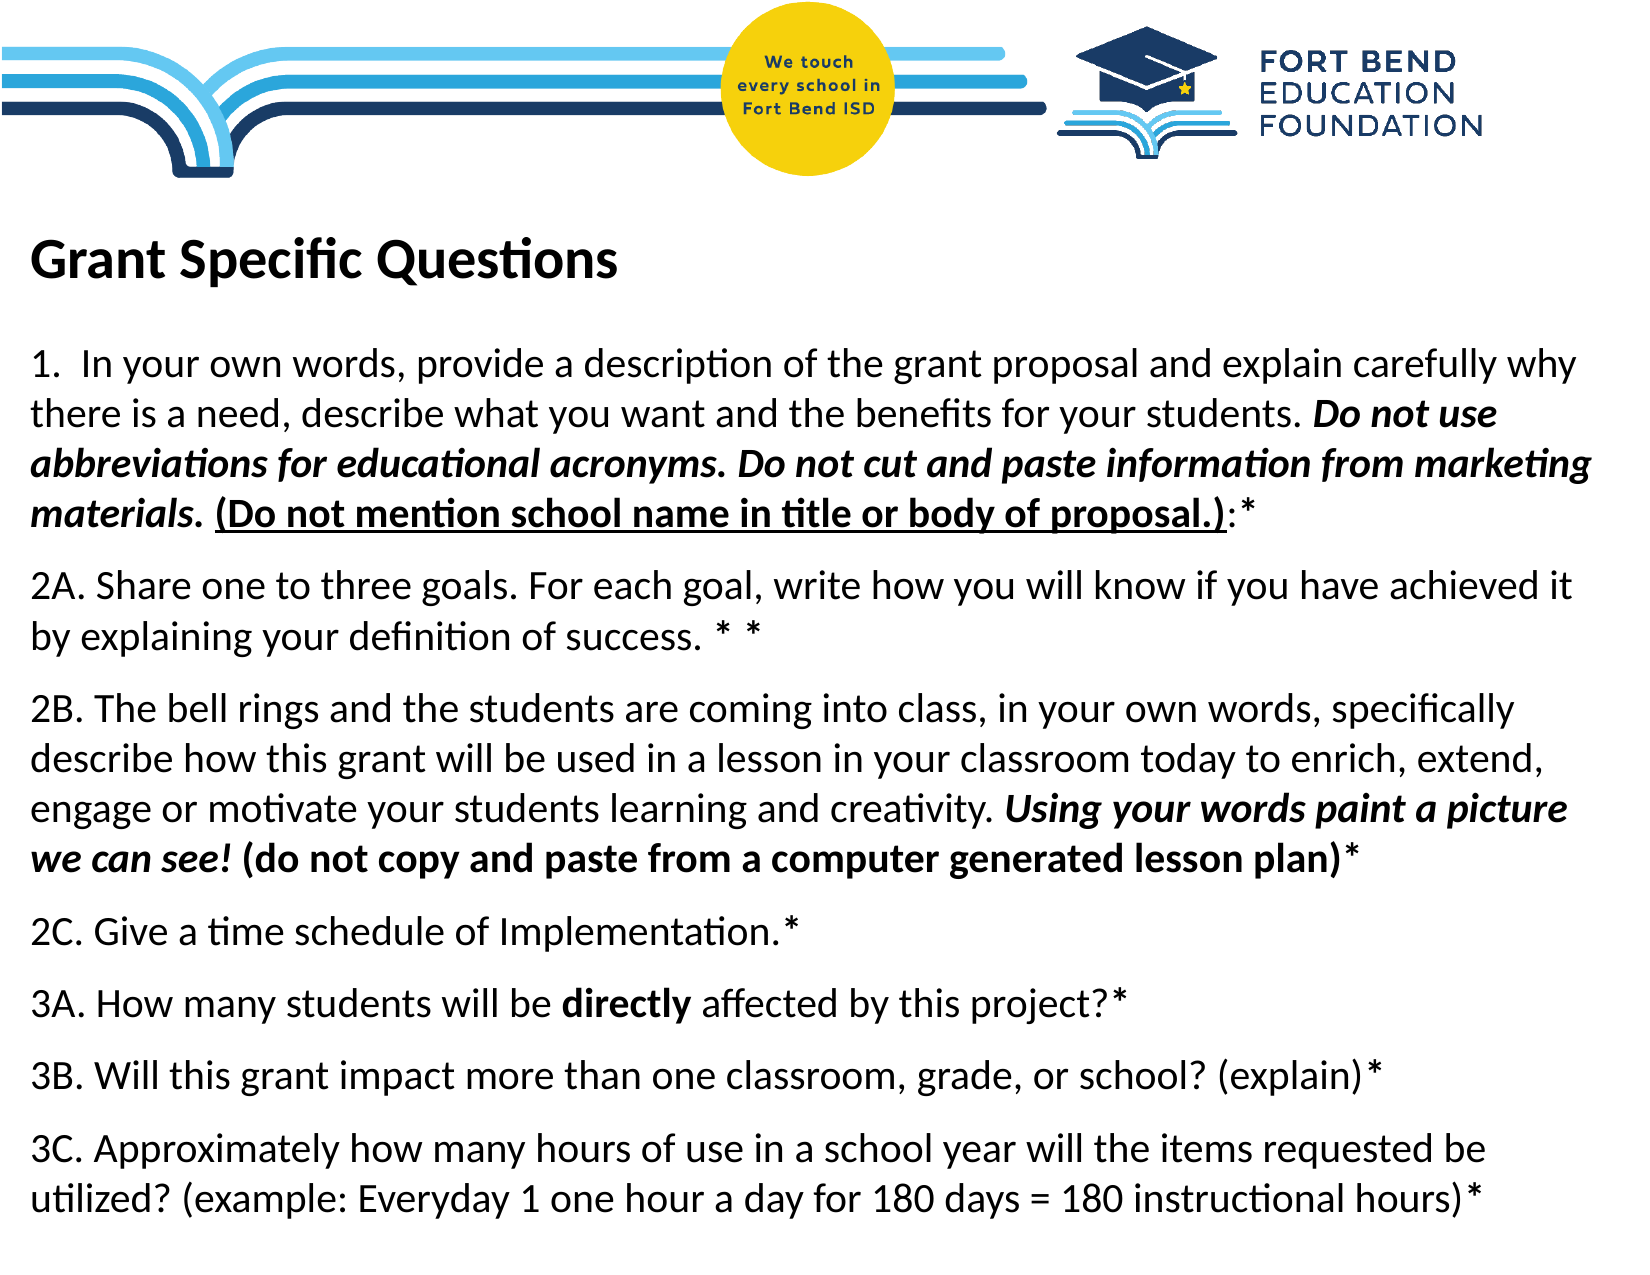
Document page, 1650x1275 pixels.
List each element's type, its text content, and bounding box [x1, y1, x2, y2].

picture [0, 0, 1488, 191]
text_box Grant Specific Questions 1. In your own words, provide a description of the grant proposal and explain carefully why there is a need, describe what you want and the benefits for your students. Do not use abbreviations for educational acronyms. Do not cut and paste information from marketing materials. (Do not mention school name in title or body of proposal.):* 2A. Share one to three goals. For each goal, write how you will know if you have achieved it by explaining your definition of success. * * 2B. The bell rings and the students are coming into class, in your own words, specifically describe how this grant will be used in a lesson in your classroom today to enrich, extend, engage or motivate your students learning and creativity. Using your words paint a picture we can see! (do not copy and paste from a computer generated lesson plan)* 2C. Give a time schedule of Implementation.* 3A. How many students will be directly affected by this project?* 3B. Will this grant impact more than one classroom, grade, or school? (explain)* 3C. Approximately how many hours of use in a school year will the items requested be utilized? (example: Everyday 1 one hour a day for 180 days = 180 instructional hours)* [15, 213, 1617, 1275]
